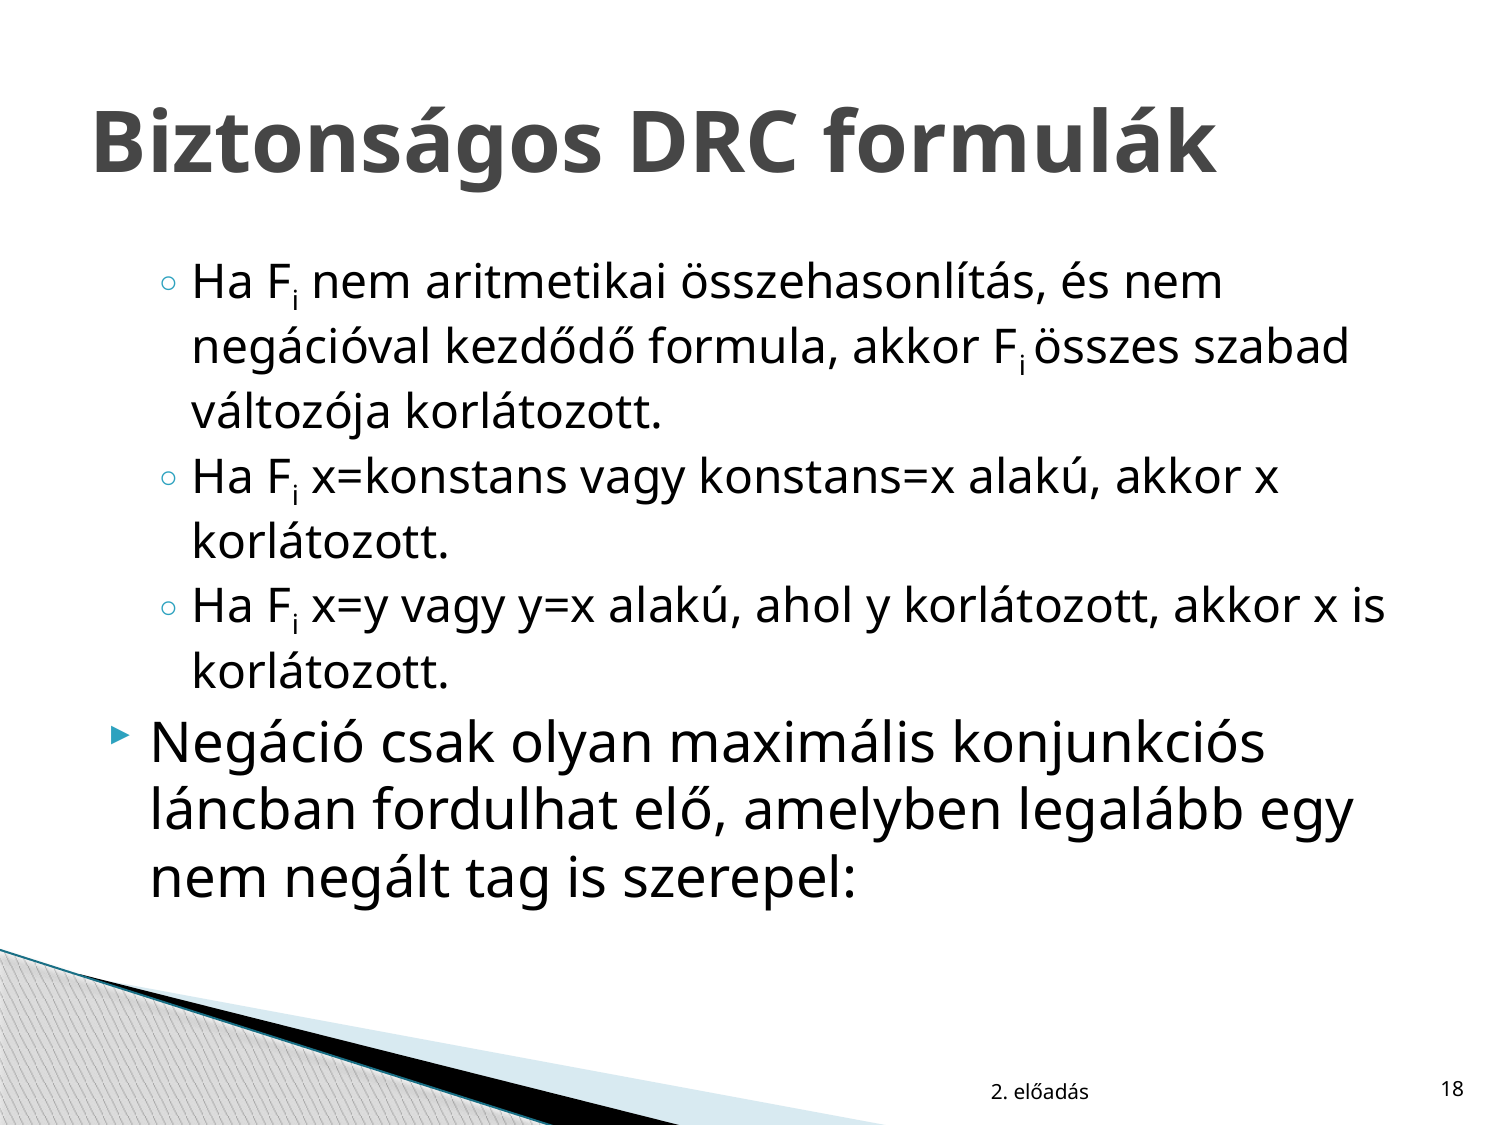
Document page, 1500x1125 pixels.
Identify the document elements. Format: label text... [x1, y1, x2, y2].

list Ha Fi nem aritmetikai összehasonlítás, és nem negációval kezdődő formula, akkor Fi összes szabad változója korlátozott. Ha Fi x=konstans vagy konstans=x alakú, akkor x korlátozott. Ha Fi x=y vagy y=x alakú, ahol y korlátozott, akkor x is korlátozott. Negáció csak olyan maximális konjunkciós láncban fordulhat elő, amelyben legalább egy nem negált tag is szerepel: [74, 242, 1426, 986]
title Biztonságos DRC formulák [75, 45, 1425, 233]
slide_number 18 [1418, 1051, 1479, 1112]
footer 2. előadás [718, 1051, 1105, 1112]
